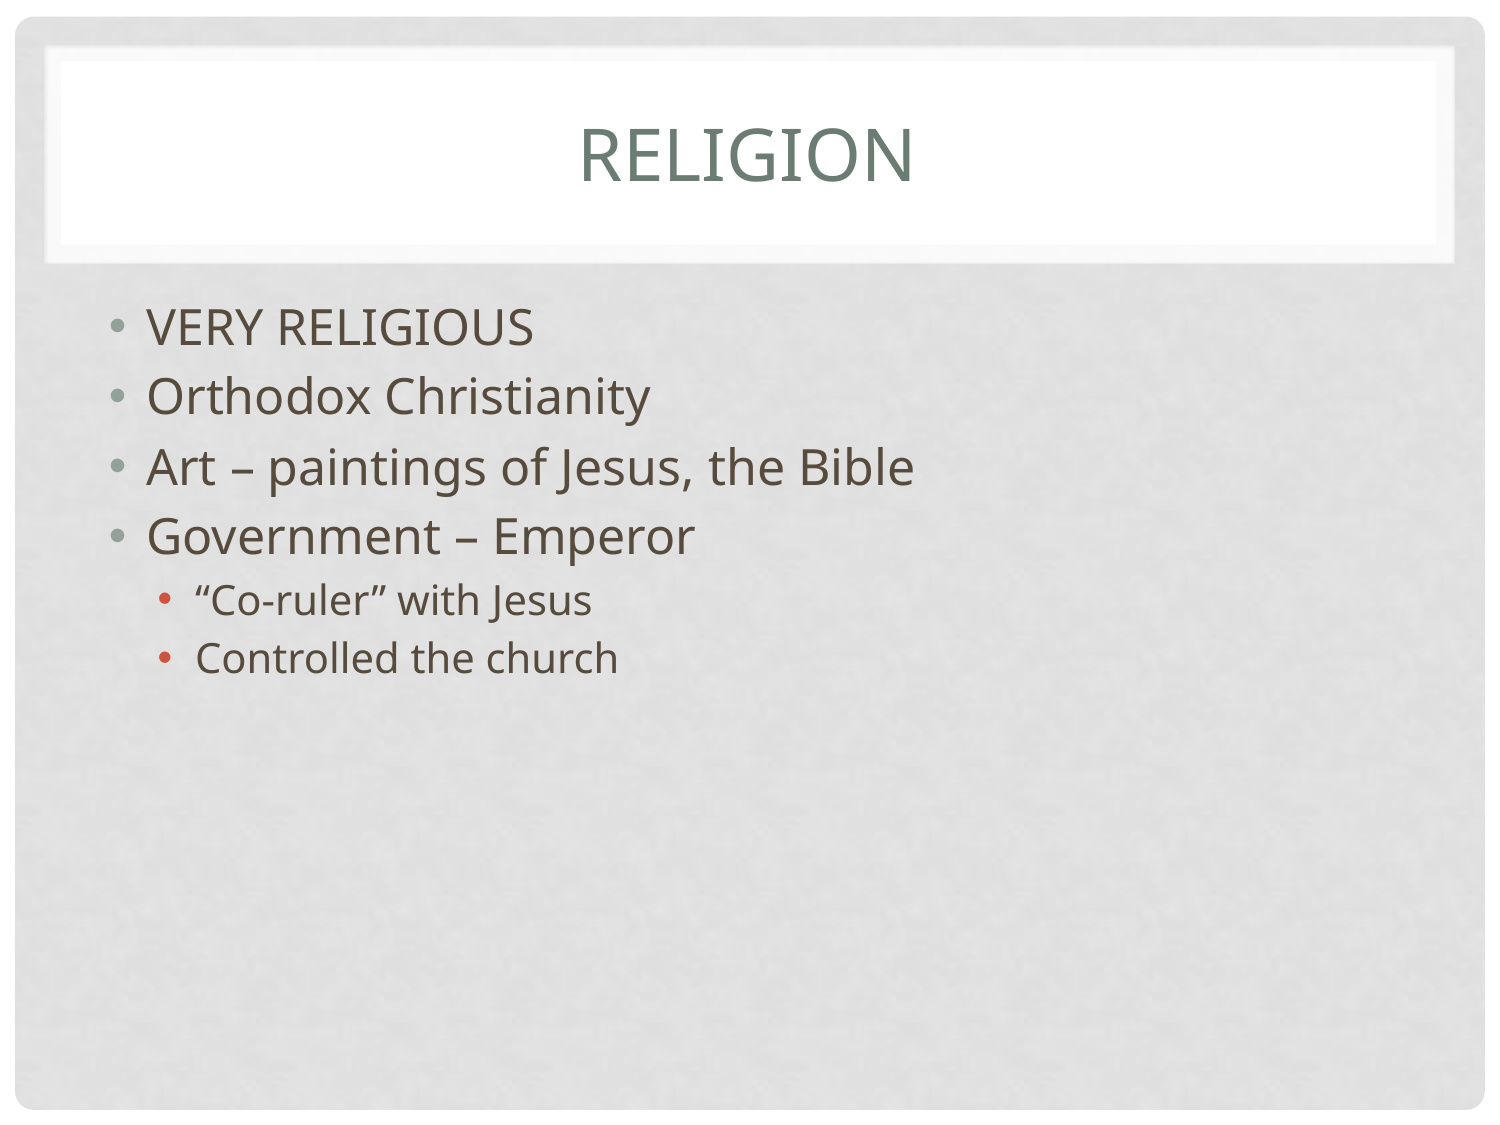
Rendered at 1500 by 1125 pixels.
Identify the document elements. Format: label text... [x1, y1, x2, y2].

list VERY RELIGIOUS Orthodox Christianity Art – paintings of Jesus, the Bible Government – Emperor “Co-ruler” with Jesus Controlled the church [75, 287, 1425, 1005]
title Religion [69, 66, 1425, 238]
